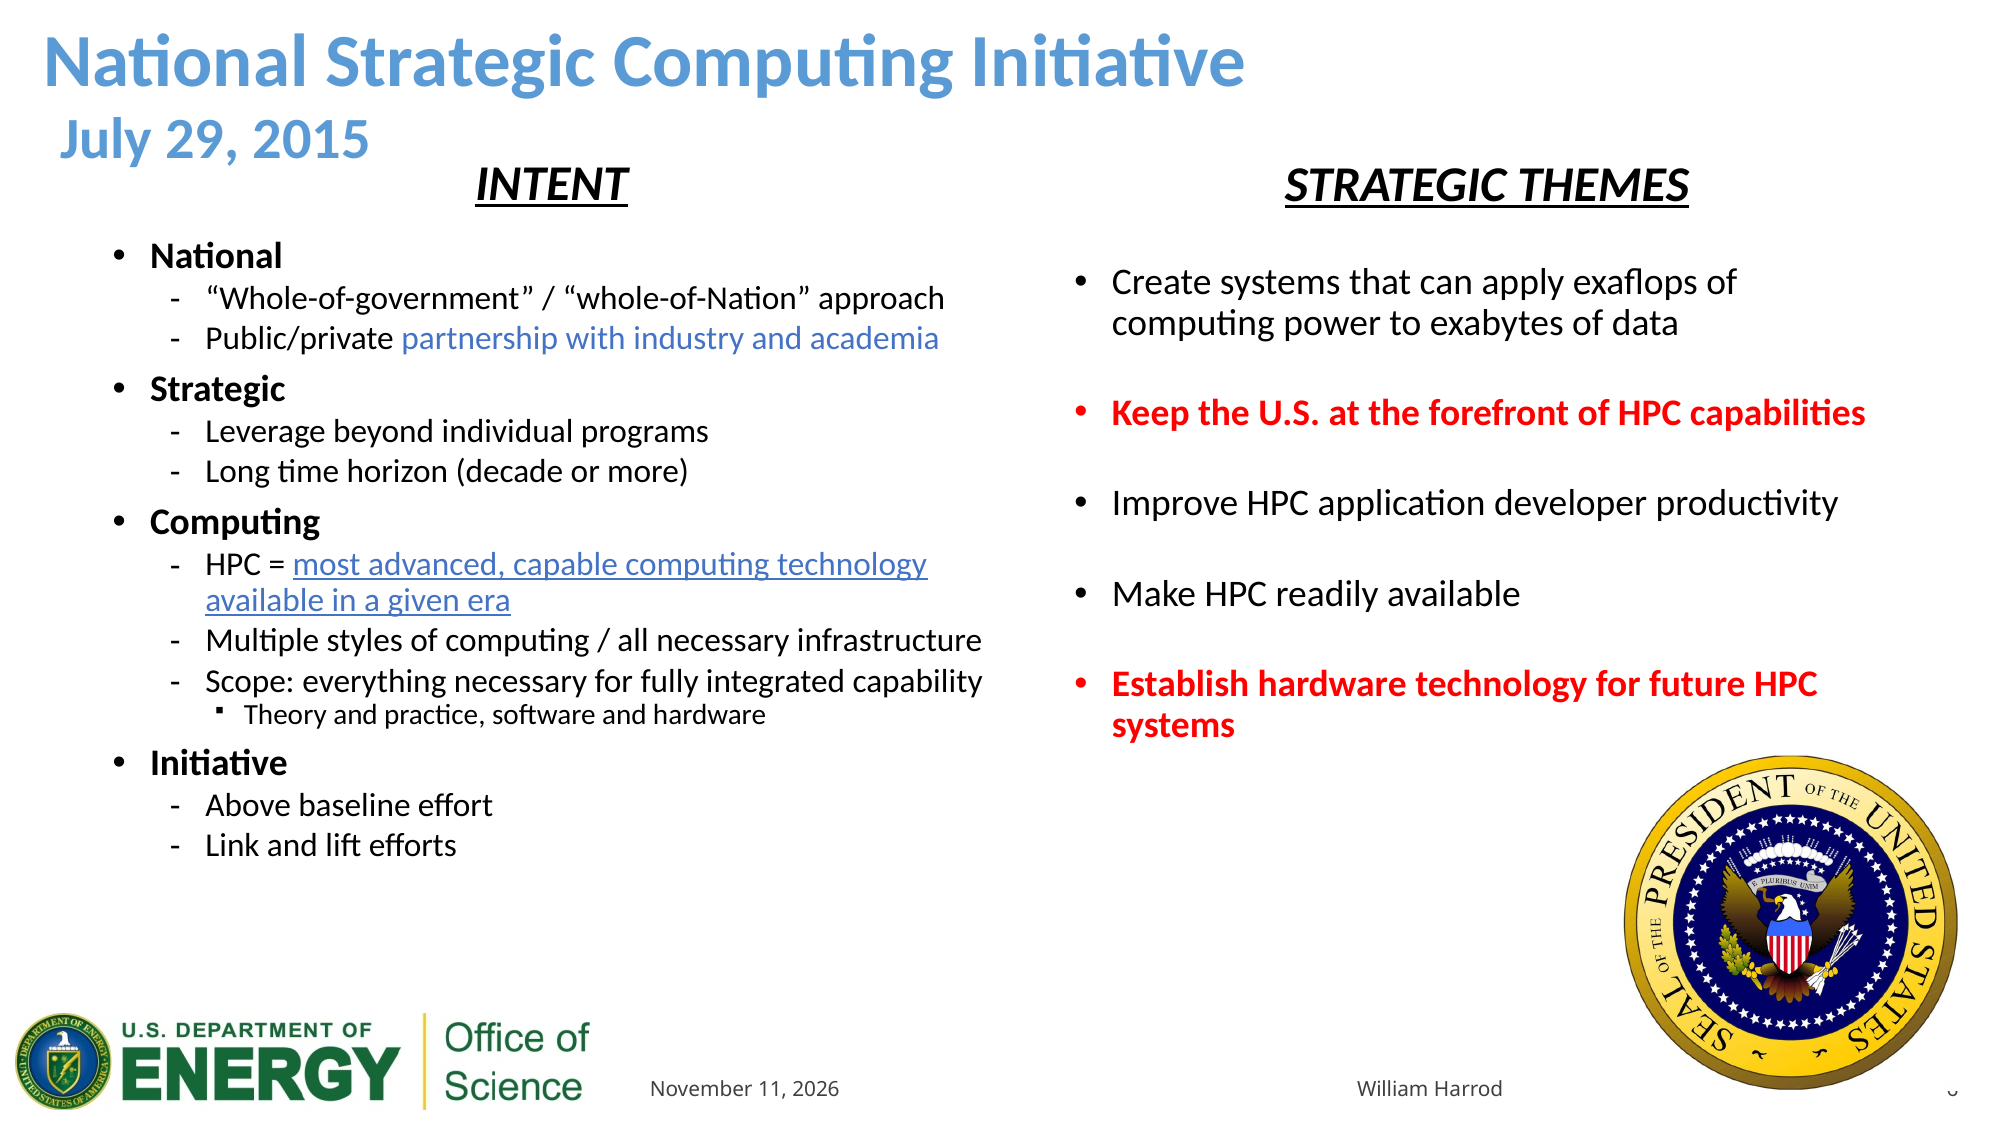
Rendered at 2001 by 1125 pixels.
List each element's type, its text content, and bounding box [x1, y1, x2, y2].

footer William Harrod [1135, 1068, 1725, 1112]
title National Strategic Computing Initiative July 29, 2015 [28, 0, 1967, 203]
picture [15, 1013, 590, 1110]
picture [1620, 754, 1960, 1091]
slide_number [634, 1068, 1085, 1112]
text_box STRATEGIC THEMES Create systems that can apply exaflops of computing power to exabytes of data Keep the U.S. at the forefront of HPC capabilities Improve HPC application developer productivity Make HPC readily available Establish hardware technology for future HPC systems [1059, 150, 1915, 755]
slide_number 5 [1775, 1068, 1974, 1112]
list INTENT National “Whole-of-government” / “whole-of-Nation” approach Public/private partnership with industry and academia Strategic Leverage beyond individual programs Long time horizon (decade or more) Computing HPC = most advanced, capable computing technology available in a given era Multiple styles of computing / all necessary infrastructure Scope: everything necessary for fully integrated capability Theory and practice, software and hardware Initiative Above baseline effort Link and lift efforts [97, 149, 1007, 931]
